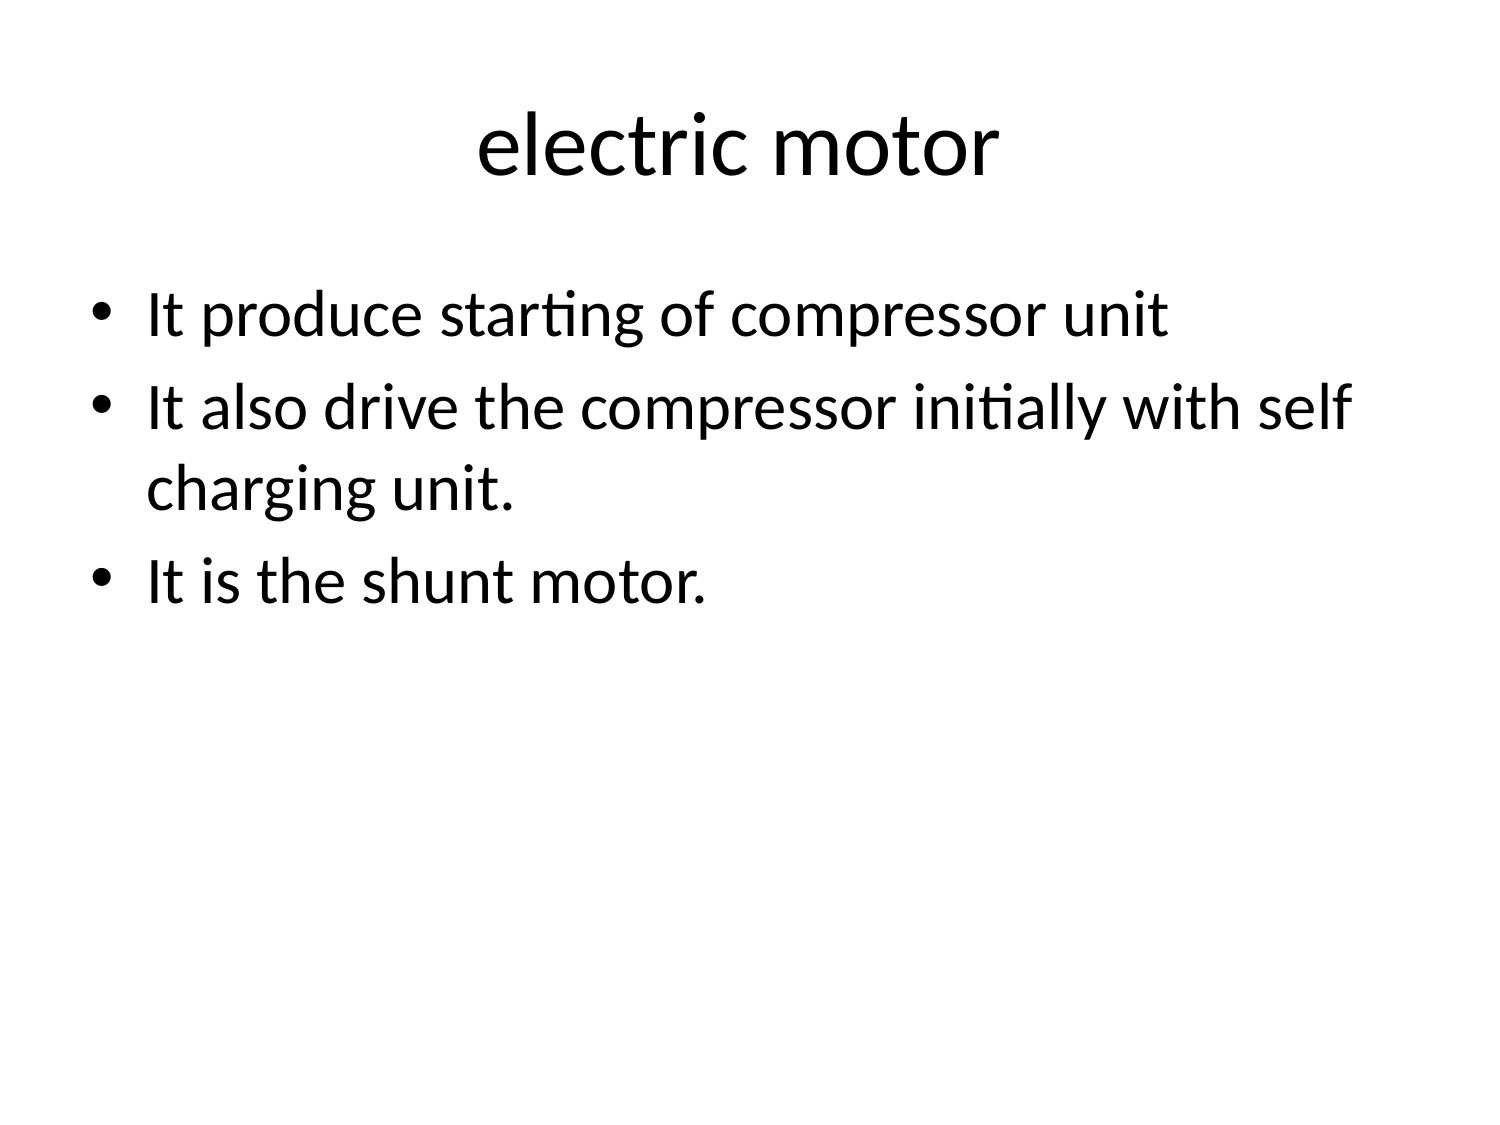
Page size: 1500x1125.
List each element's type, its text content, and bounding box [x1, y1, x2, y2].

list It produce starting of compressor unit It also drive the compressor initially with self charging unit. It is the shunt motor. [75, 262, 1425, 1005]
title electric motor [75, 45, 1425, 233]
